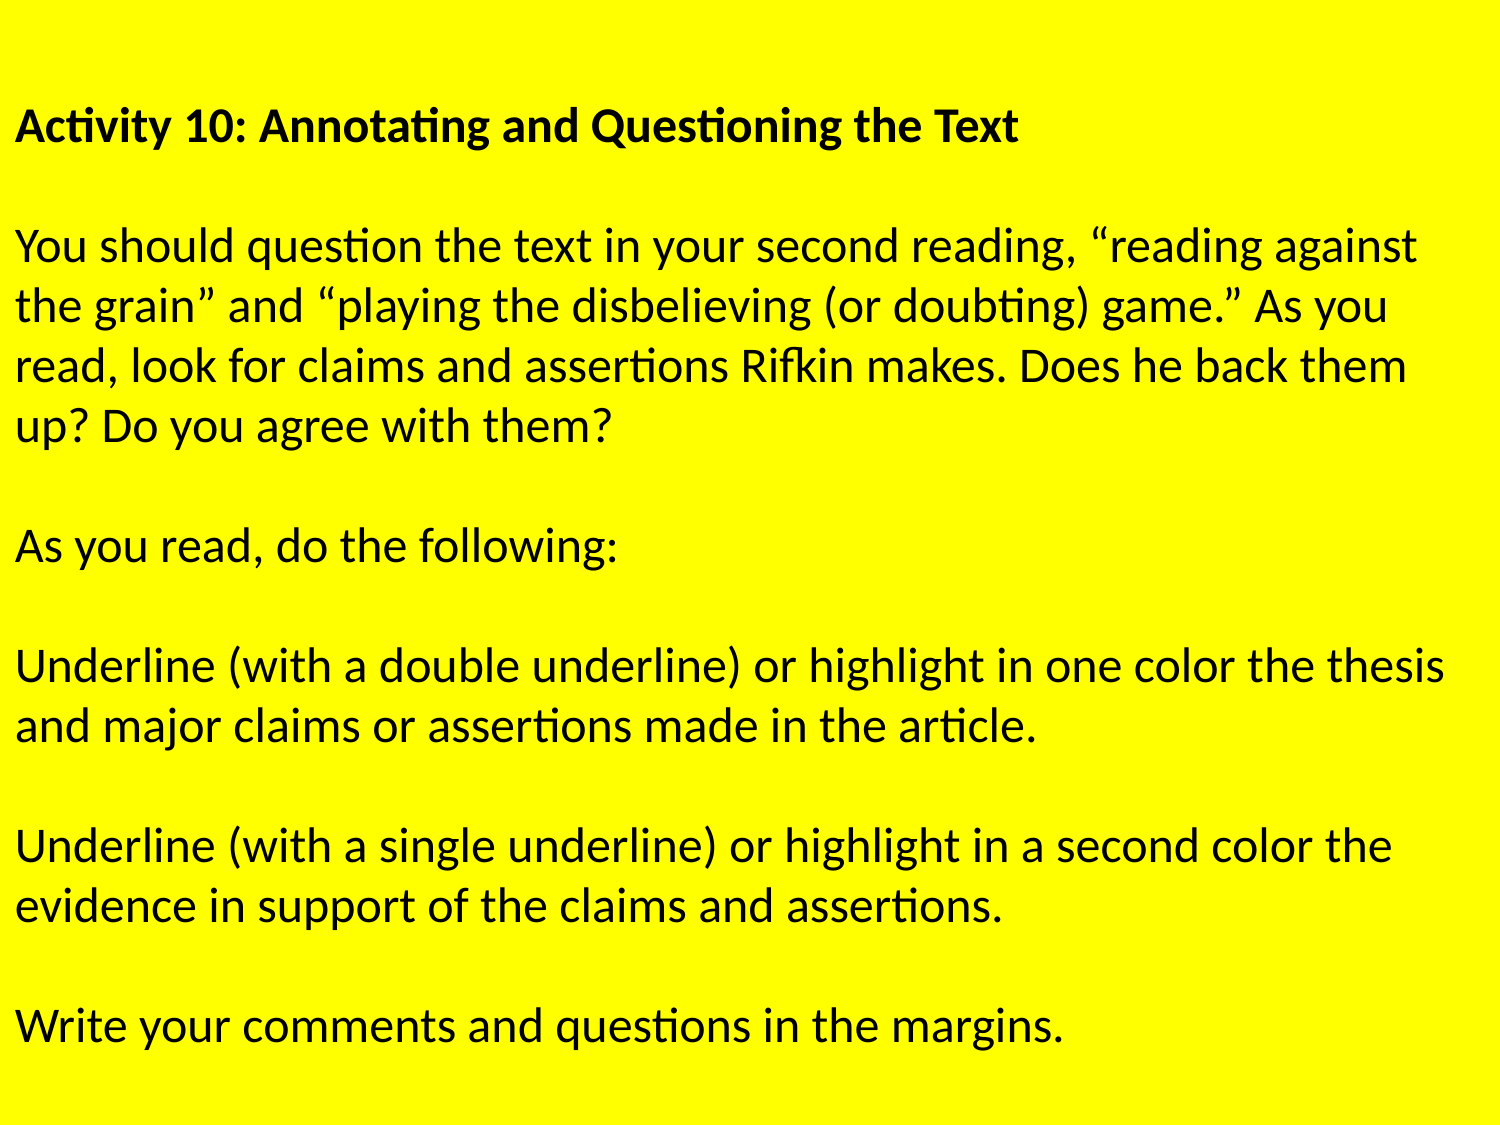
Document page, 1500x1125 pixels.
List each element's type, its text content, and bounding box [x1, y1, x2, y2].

text_box Activity 10: Annotating and Questioning the Text You should question the text in your second reading, “reading against the grain” and “playing the disbelieving (or doubting) game.” As you read, look for claims and assertions Rifkin makes. Does he back them up? Do you agree with them? As you read, do the following: Underline (with a double underline) or highlight in one color the thesis and major claims or assertions made in the article. Underline (with a single underline) or highlight in a second color the evidence in support of the claims and assertions. Write your comments and questions in the margins. [0, 24, 1500, 1060]
